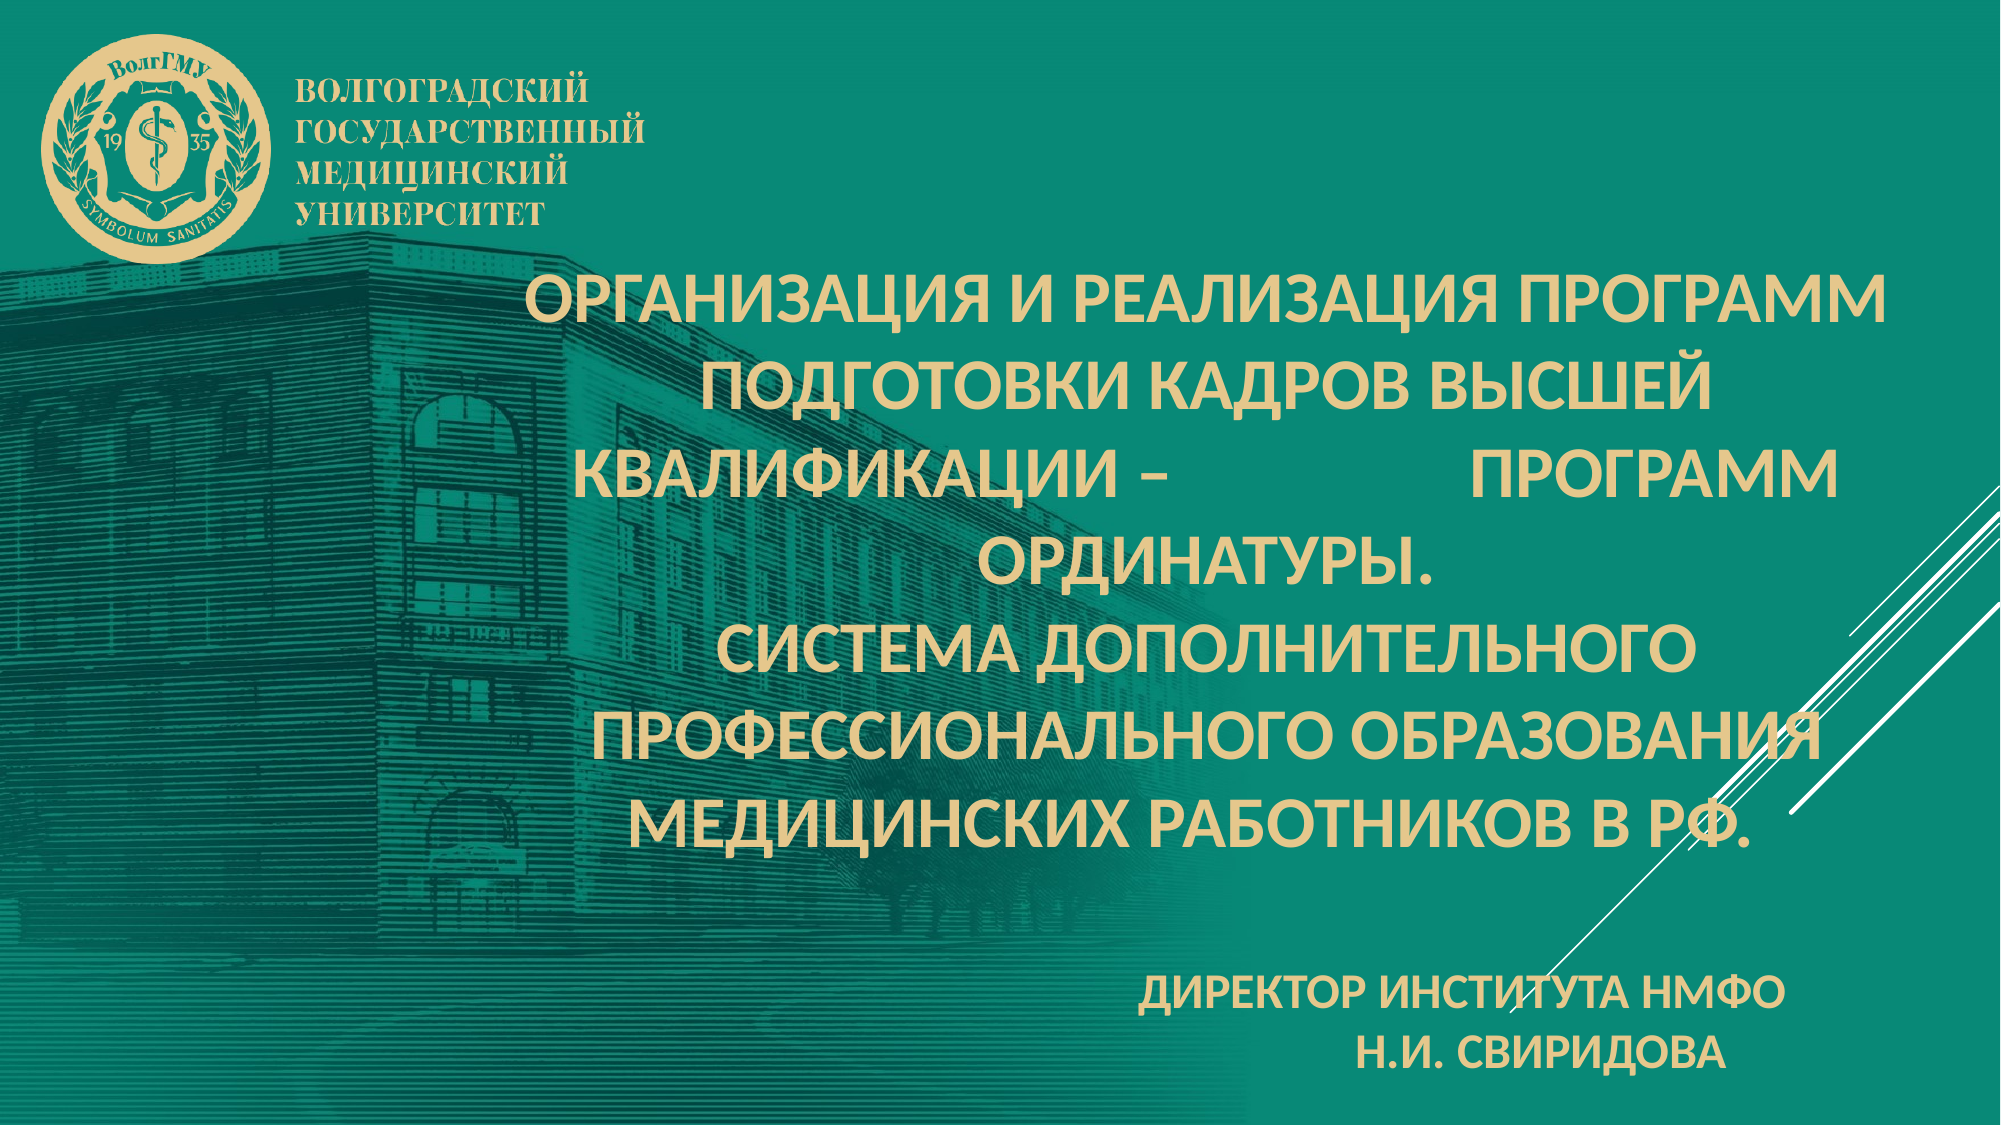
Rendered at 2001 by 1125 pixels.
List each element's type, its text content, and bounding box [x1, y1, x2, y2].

text_box ОРГАНИЗАЦИЯ И РЕАЛИЗАЦИЯ ПРОГРАММ ПОДГОТОВКИ КАДРОВ ВЫСШЕЙ КВАЛИФИКАЦИИ – ПРОГРАММ ОРДИНАТУРЫ. СИСТЕМА ДОПОЛНИТЕЛЬНОГО ПРОФЕССИОНАЛЬНОГО ОБРАЗОВАНИЯ МЕДИЦИНСКИХ РАБОТНИКОВ В РФ. [509, 241, 1905, 870]
text_box ДИРЕКТОР ИНСТИТУТА НМФО Н.И. СВИРИДОВА [1111, 951, 1983, 1086]
picture [0, 0, 2001, 1125]
picture [1905, 517, 2001, 694]
